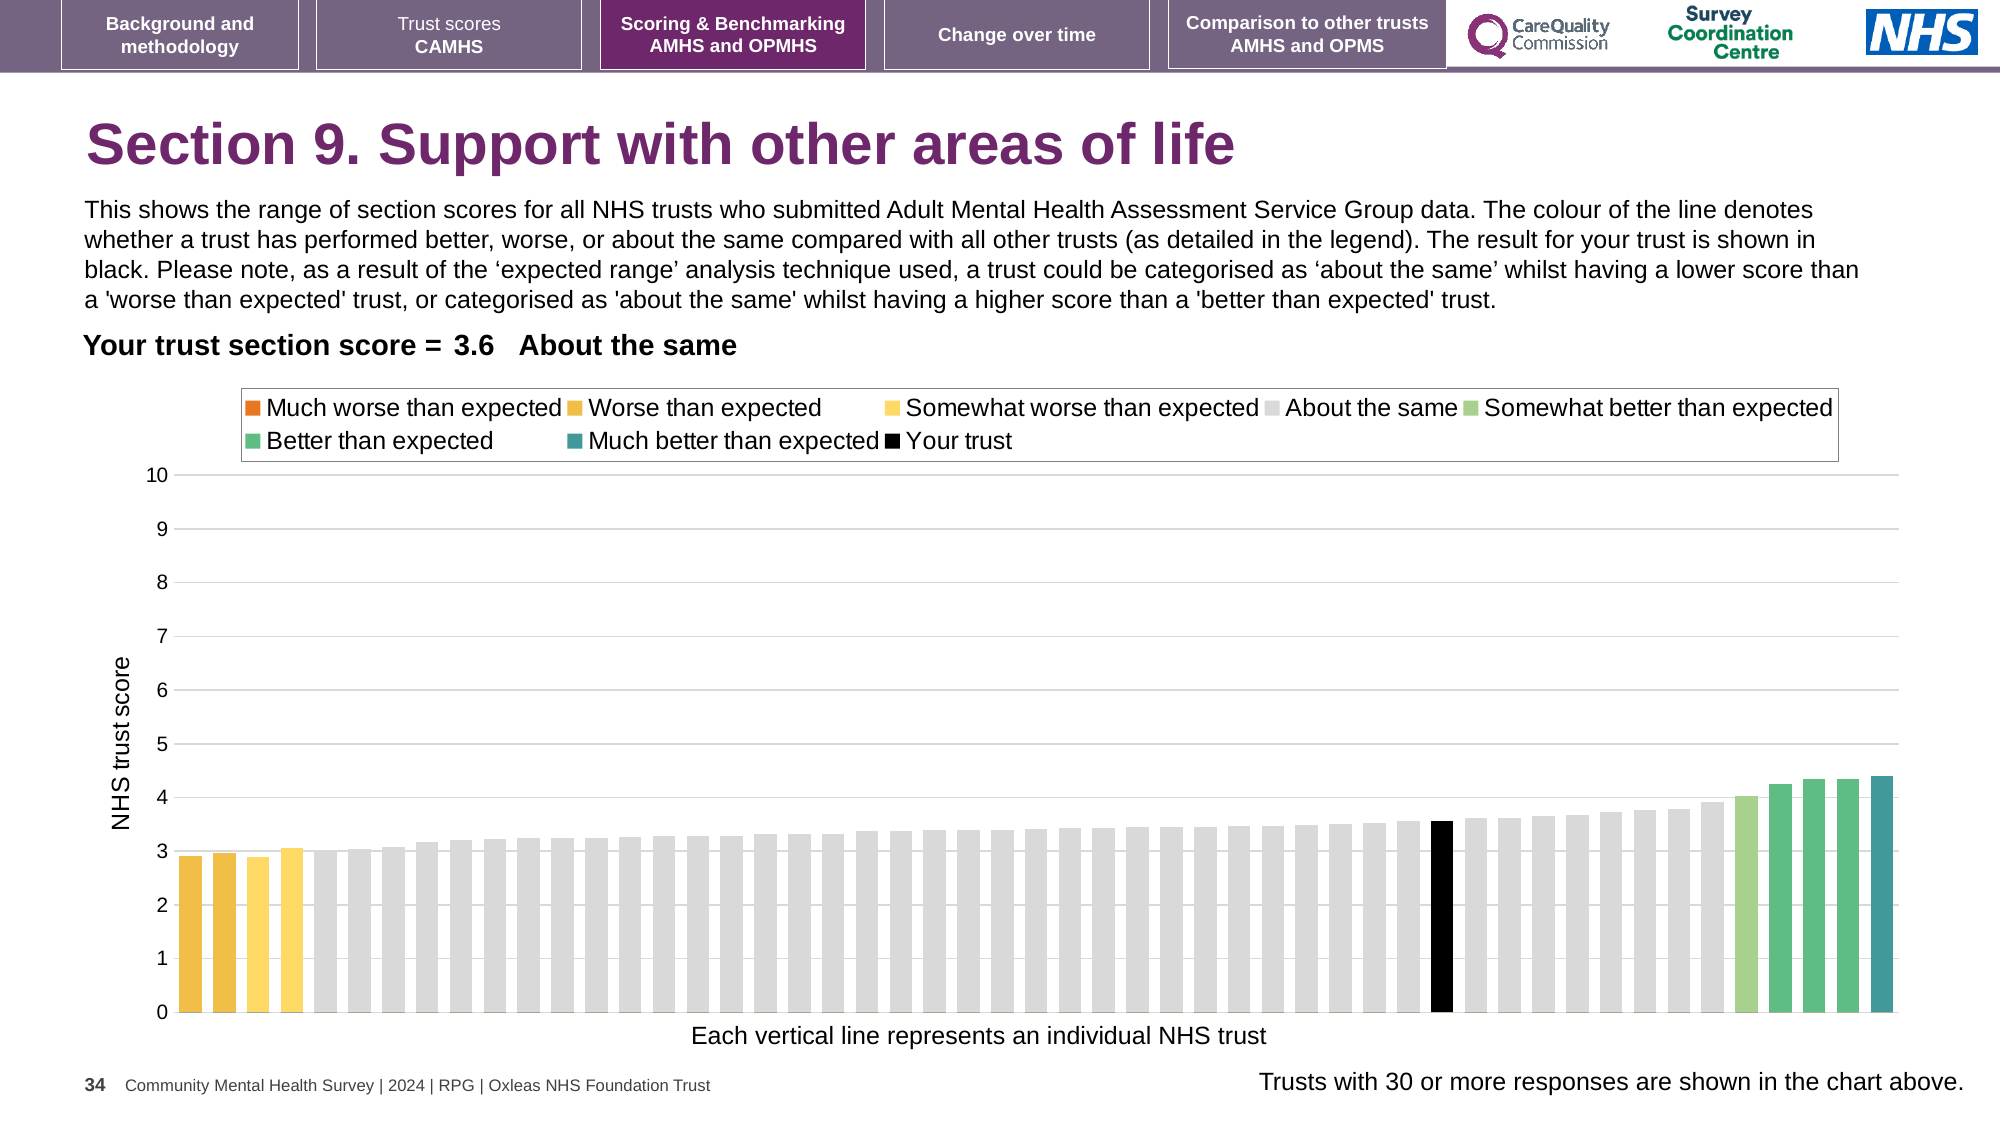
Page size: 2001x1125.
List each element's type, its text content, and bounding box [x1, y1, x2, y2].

text_box Each vertical line represents an individual NHS trust [676, 1036, 1283, 1058]
table_header 3.6 [448, 323, 518, 369]
picture [1866, 9, 1978, 55]
table_header Your trust section score = [53, 323, 448, 370]
text_box Section 9. Support with other areas of life [72, 99, 1621, 185]
chart [99, 369, 1923, 1036]
text_box 34 [84, 1065, 122, 1125]
picture [1467, 13, 1610, 59]
picture [1666, 3, 1794, 61]
text_box This shows the range of section scores for all NHS trusts who submitted Adult Mental Health Assessment Service Group data. The colour of the line denotes whether a trust has performed better, worse, or about the same compared with all other trusts (as detailed in the legend). The result for your trust is shown in black. Please note, as a result of the ‘expected range’ analysis technique used, a trust could be categorised as ‘about the same’ whilst having a lower score than a 'worse than expected' trust, or categorised as 'about the same' whilst having a higher score than a 'better than expected' trust. [69, 186, 1890, 321]
text_box Trusts with 30 or more responses are shown in the chart above. [1244, 1057, 2000, 1103]
table_header About the same [518, 323, 1807, 369]
